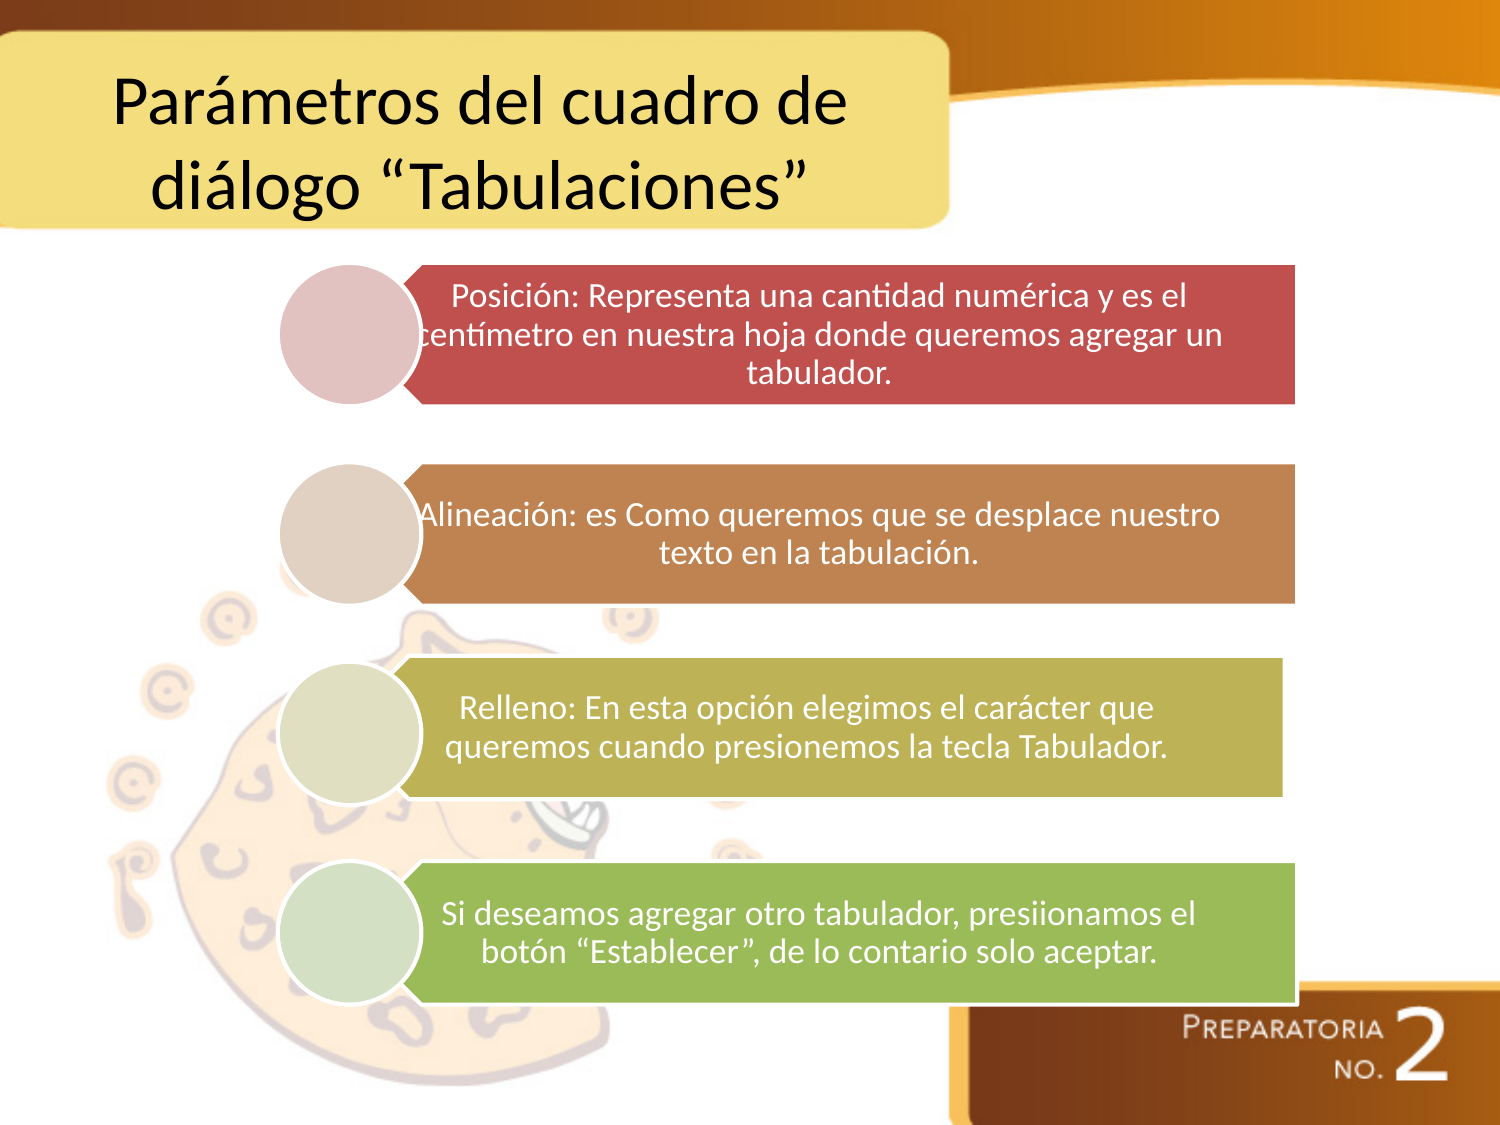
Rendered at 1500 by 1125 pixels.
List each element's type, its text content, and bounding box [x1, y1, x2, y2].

title Parámetros del cuadro de diálogo “Tabulaciones” [0, 45, 963, 233]
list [74, 262, 1500, 1006]
picture [0, 0, 1500, 1125]
